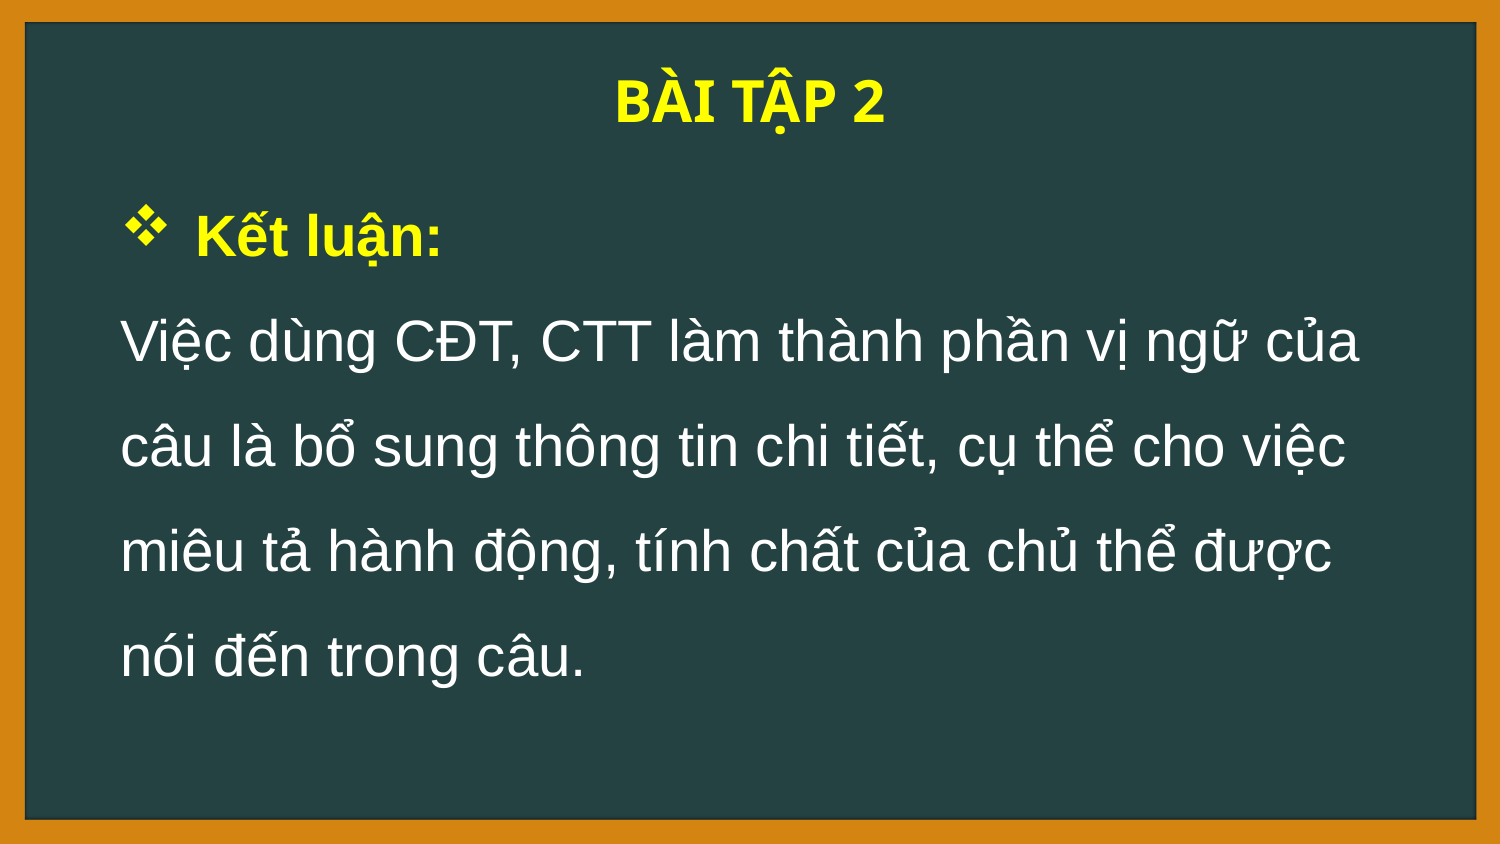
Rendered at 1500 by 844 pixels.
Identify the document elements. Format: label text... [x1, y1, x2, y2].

text_box BÀI TẬP 2 [412, 56, 1088, 141]
text_box Kết luận: Việc dùng CĐT, CTT làm thành phần vị ngữ của câu là bổ sung thông tin chi tiết, cụ thể cho việc miêu tả hành động, tính chất của chủ thể được nói đến trong câu. [105, 155, 1395, 696]
picture [0, 0, 1500, 844]
